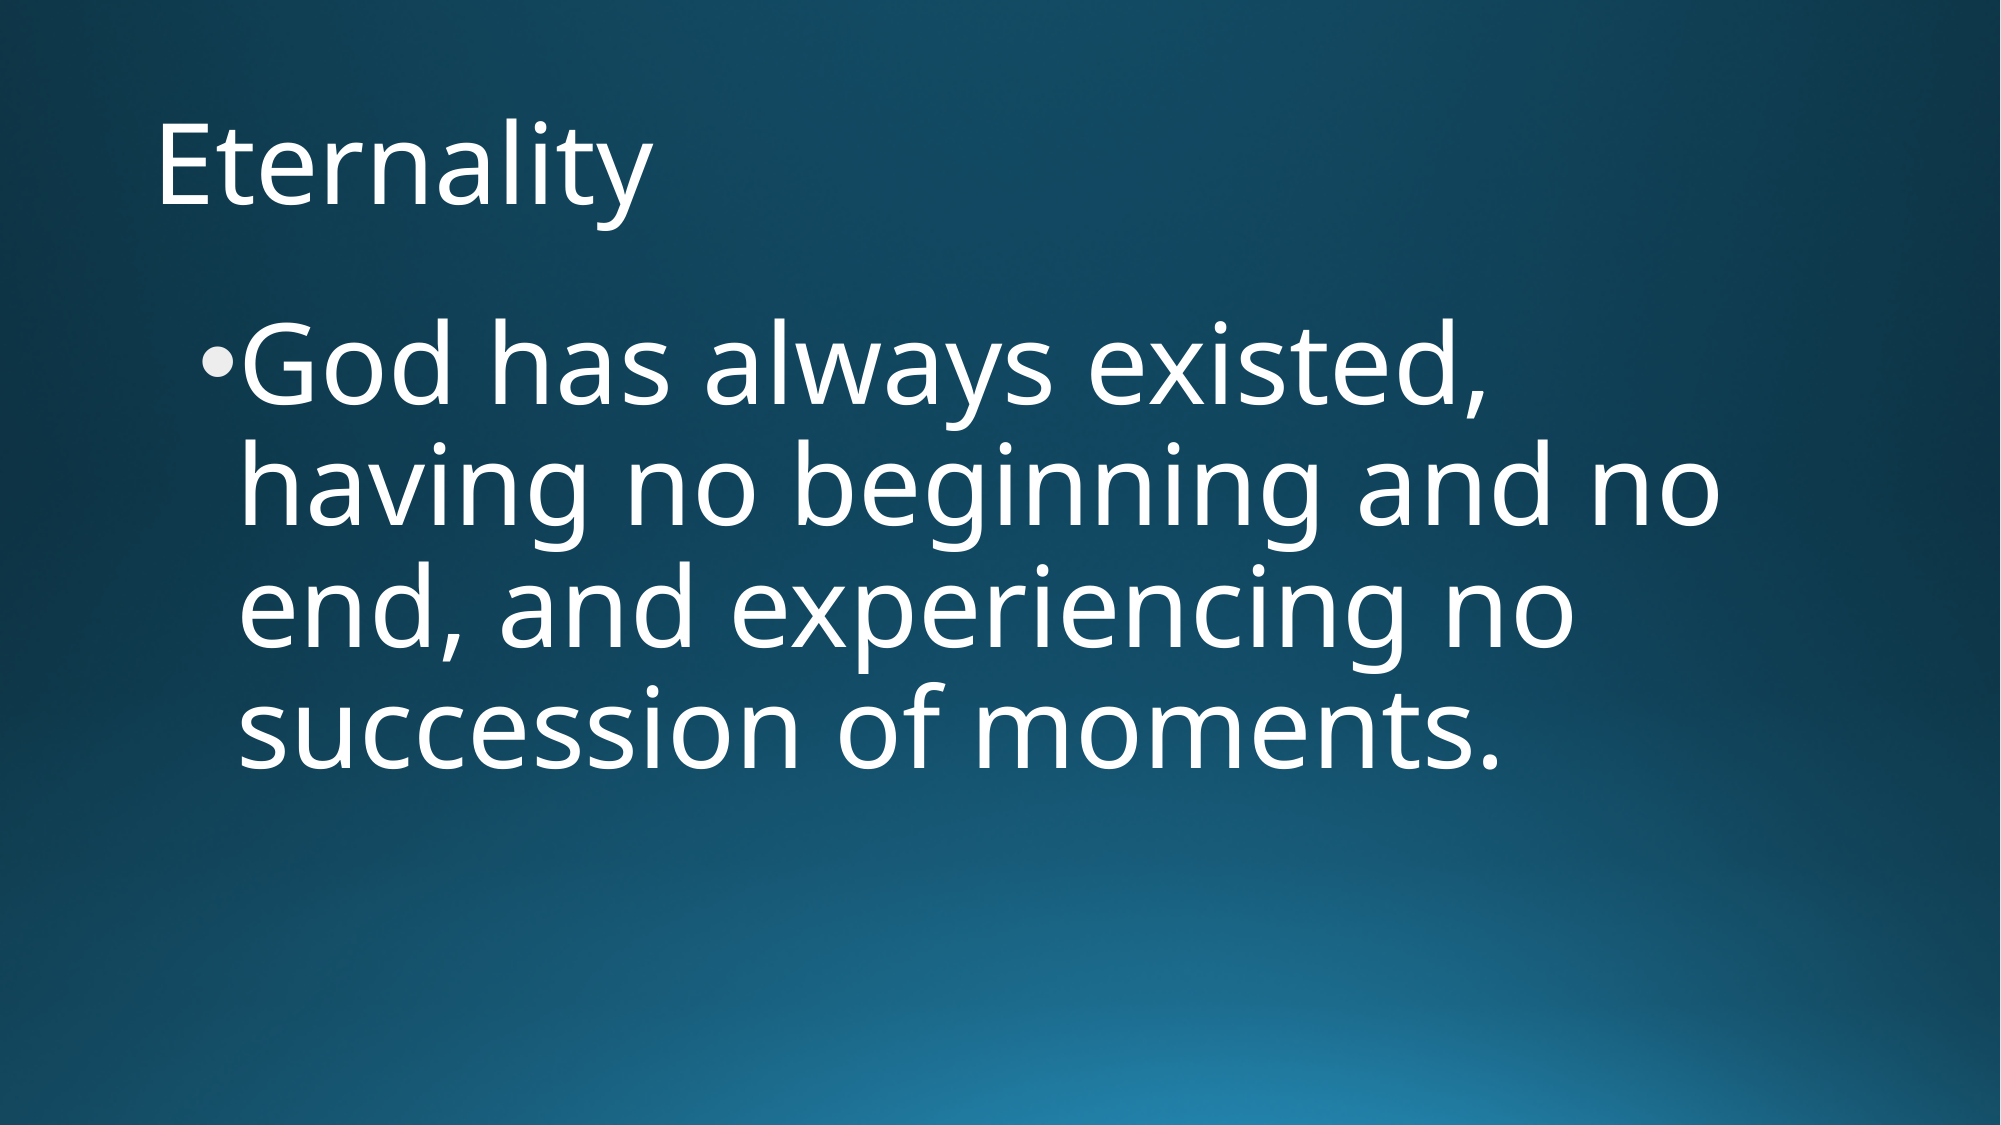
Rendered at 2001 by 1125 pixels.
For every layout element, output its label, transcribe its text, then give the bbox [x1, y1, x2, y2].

picture [0, 0, 2001, 1125]
list God has always existed, having no beginning and no end, and experiencing no succession of moments. [183, 299, 1863, 1014]
title Eternality [137, 59, 1863, 278]
